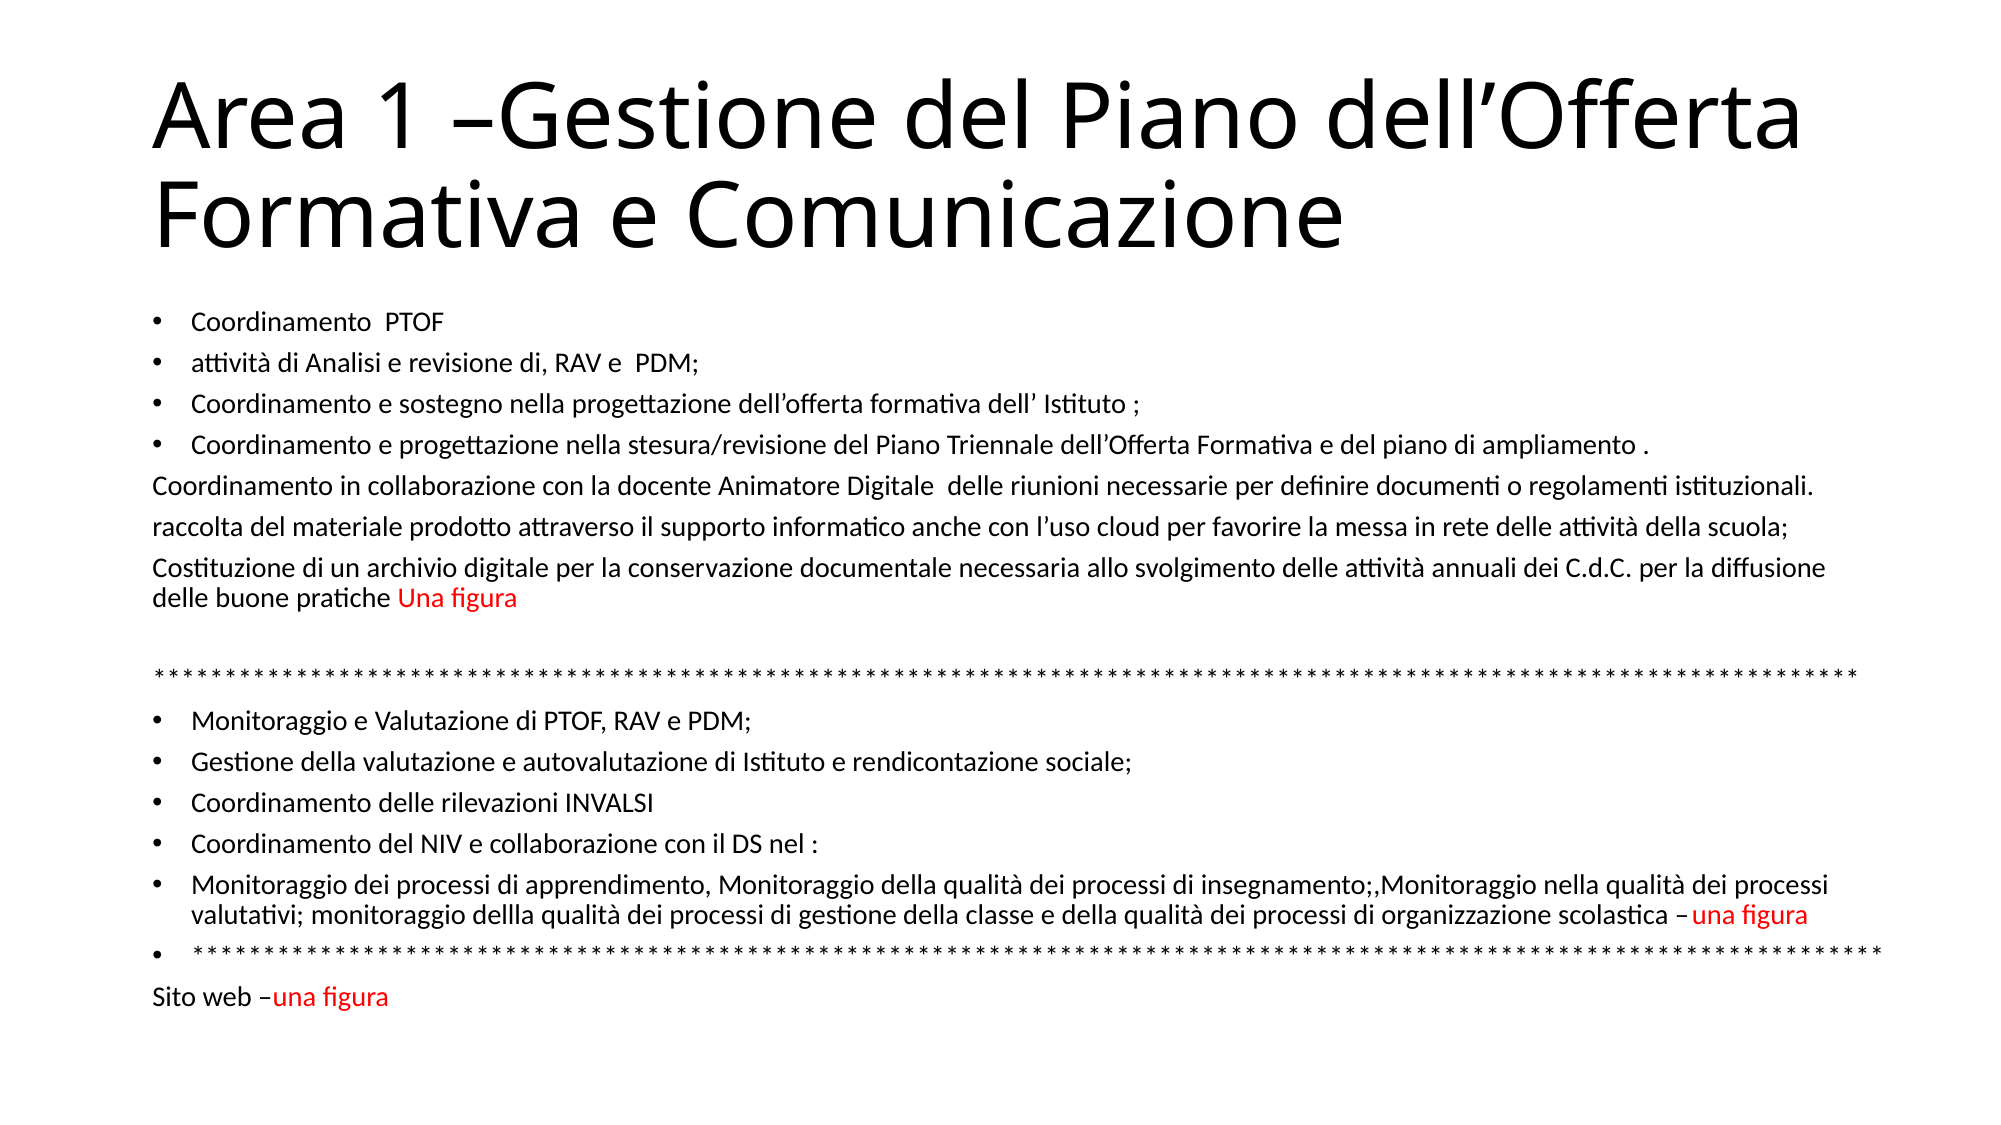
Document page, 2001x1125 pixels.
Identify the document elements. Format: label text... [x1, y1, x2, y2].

list Coordinamento PTOF attività di Analisi e revisione di, RAV e PDM; Coordinamento e sostegno nella progettazione dell’offerta formativa dell’ Istituto ; Coordinamento e progettazione nella stesura/revisione del Piano Triennale dell’Offerta Formativa e del piano di ampliamento . Coordinamento in collaborazione con la docente Animatore Digitale delle riunioni necessarie per definire documenti o regolamenti istituzionali. raccolta del materiale prodotto attraverso il supporto informatico anche con l’uso cloud per favorire la messa in rete delle attività della scuola; Costituzione di un archivio digitale per la conservazione documentale necessaria allo svolgimento delle attività annuali dei C.d.C. per la diffusione delle buone pratiche Una figura ************************************************************************************************************************ Monitoraggio e Valutazione di PTOF, RAV e PDM; Gestione della valutazione e autovalutazione di Istituto e rendicontazione sociale; Coordinamento delle rilevazioni INVALSI Coordinamento del NIV e collaborazione con il DS nel : Monitoraggio dei processi di apprendimento, Monitoraggio della qualità dei processi di insegnamento;,Monitoraggio nella qualità dei processi valutativi; monitoraggio dellla qualità dei processi di gestione della classe e della qualità dei processi di organizzazione scolastica –una figura *********************************************************************************************************************** Sito web –una figura [137, 299, 1904, 1088]
title Area 1 –Gestione del Piano dell’Offerta Formativa e Comunicazione [137, 59, 1863, 278]
